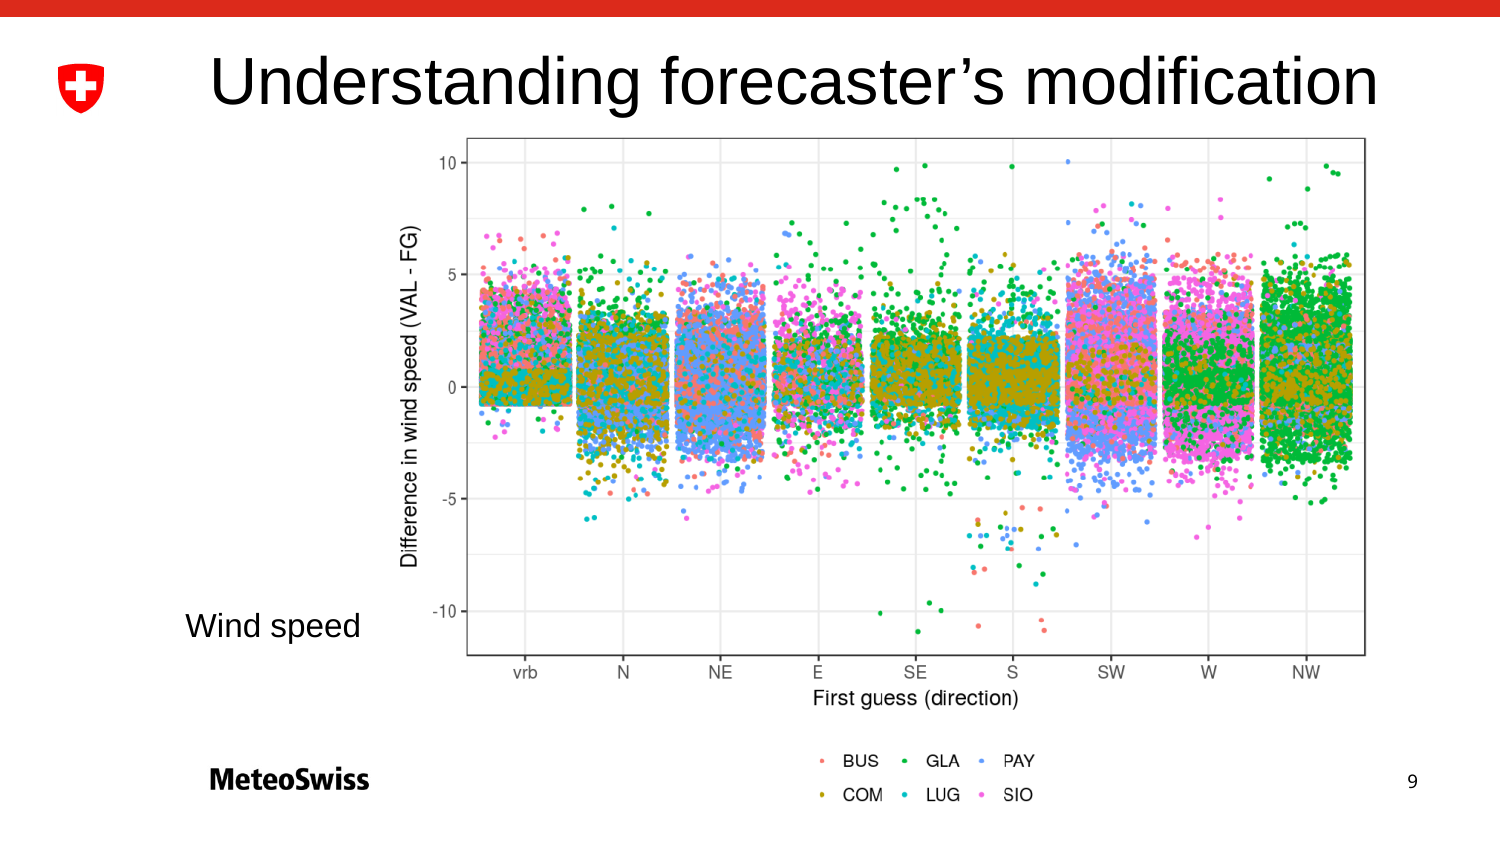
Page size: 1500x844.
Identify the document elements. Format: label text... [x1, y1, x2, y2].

title Understanding forecaster’s modification [194, 30, 1428, 147]
picture [388, 127, 1376, 833]
list Wind speed [83, 596, 377, 657]
picture [202, 760, 374, 790]
